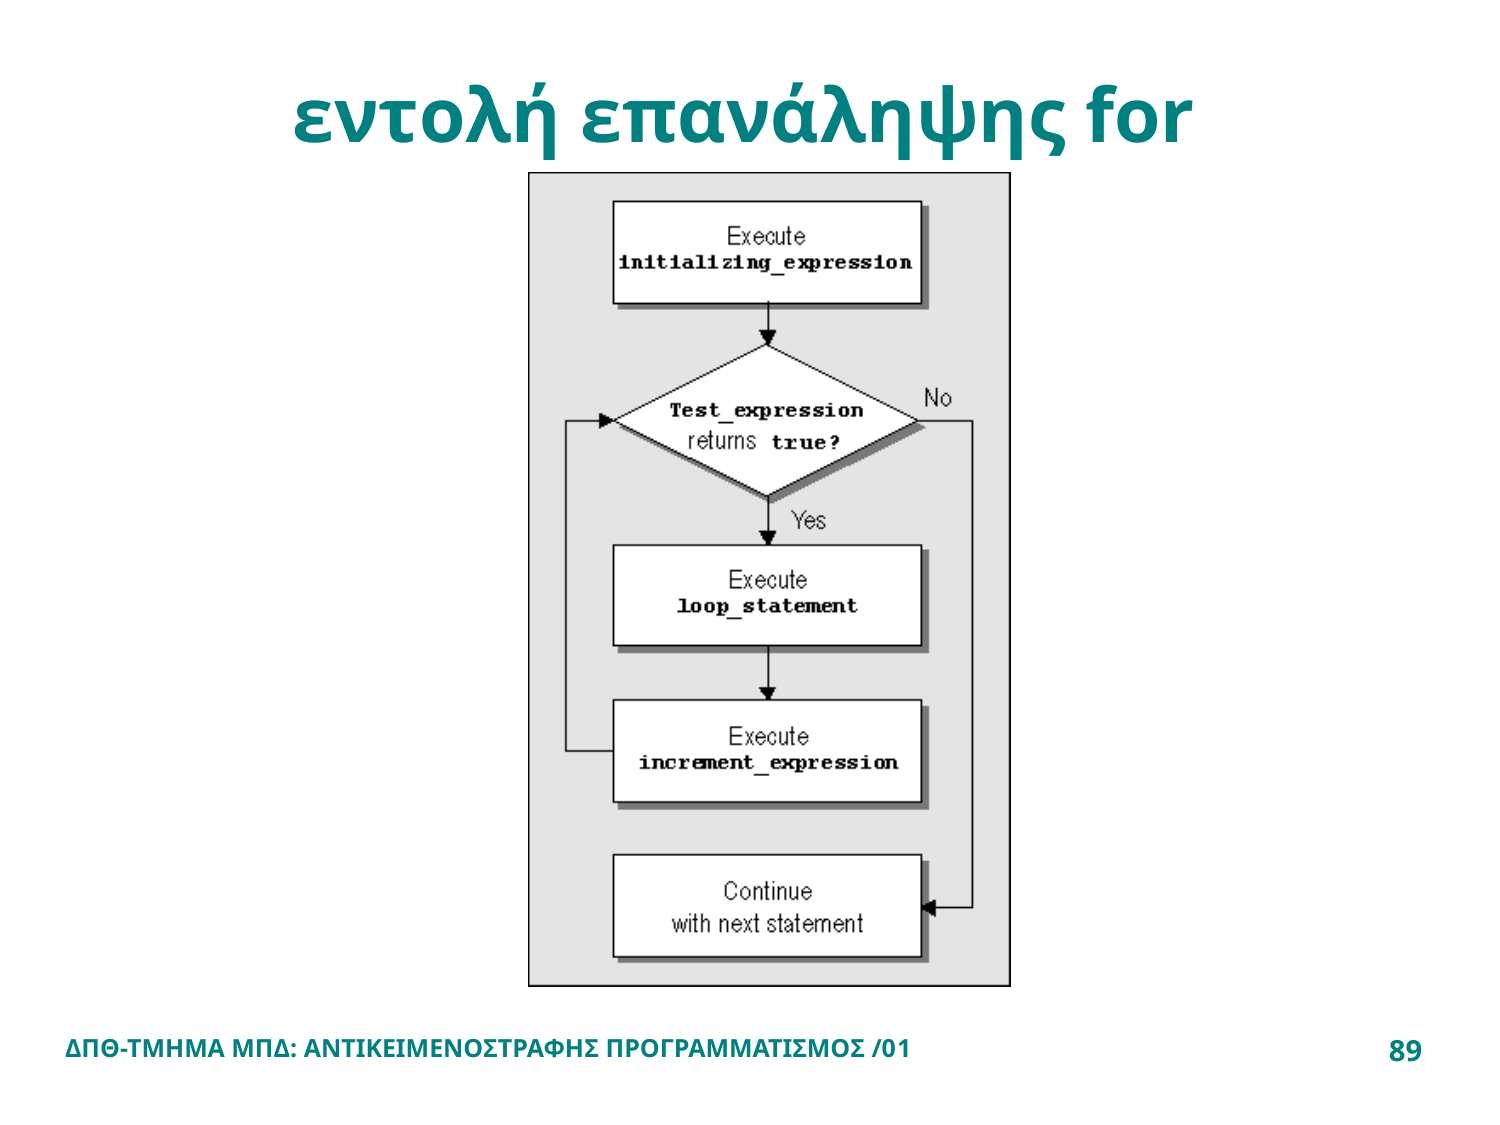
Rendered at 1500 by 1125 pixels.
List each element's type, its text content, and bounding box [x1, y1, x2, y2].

footer ΔΠΘ-ΤΜΗΜΑ ΜΠΔ: ΑΝΤΙΚΕΙΜΕΝΟΣΤΡΑΦΗΣ ΠΡΟΓΡΑΜΜΑΤΙΣΜΟΣ /01 [49, 1024, 1213, 1101]
title εντολή επανάληψης for [50, 50, 1438, 175]
slide_number 89 [1249, 1024, 1438, 1101]
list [527, 172, 1011, 987]
